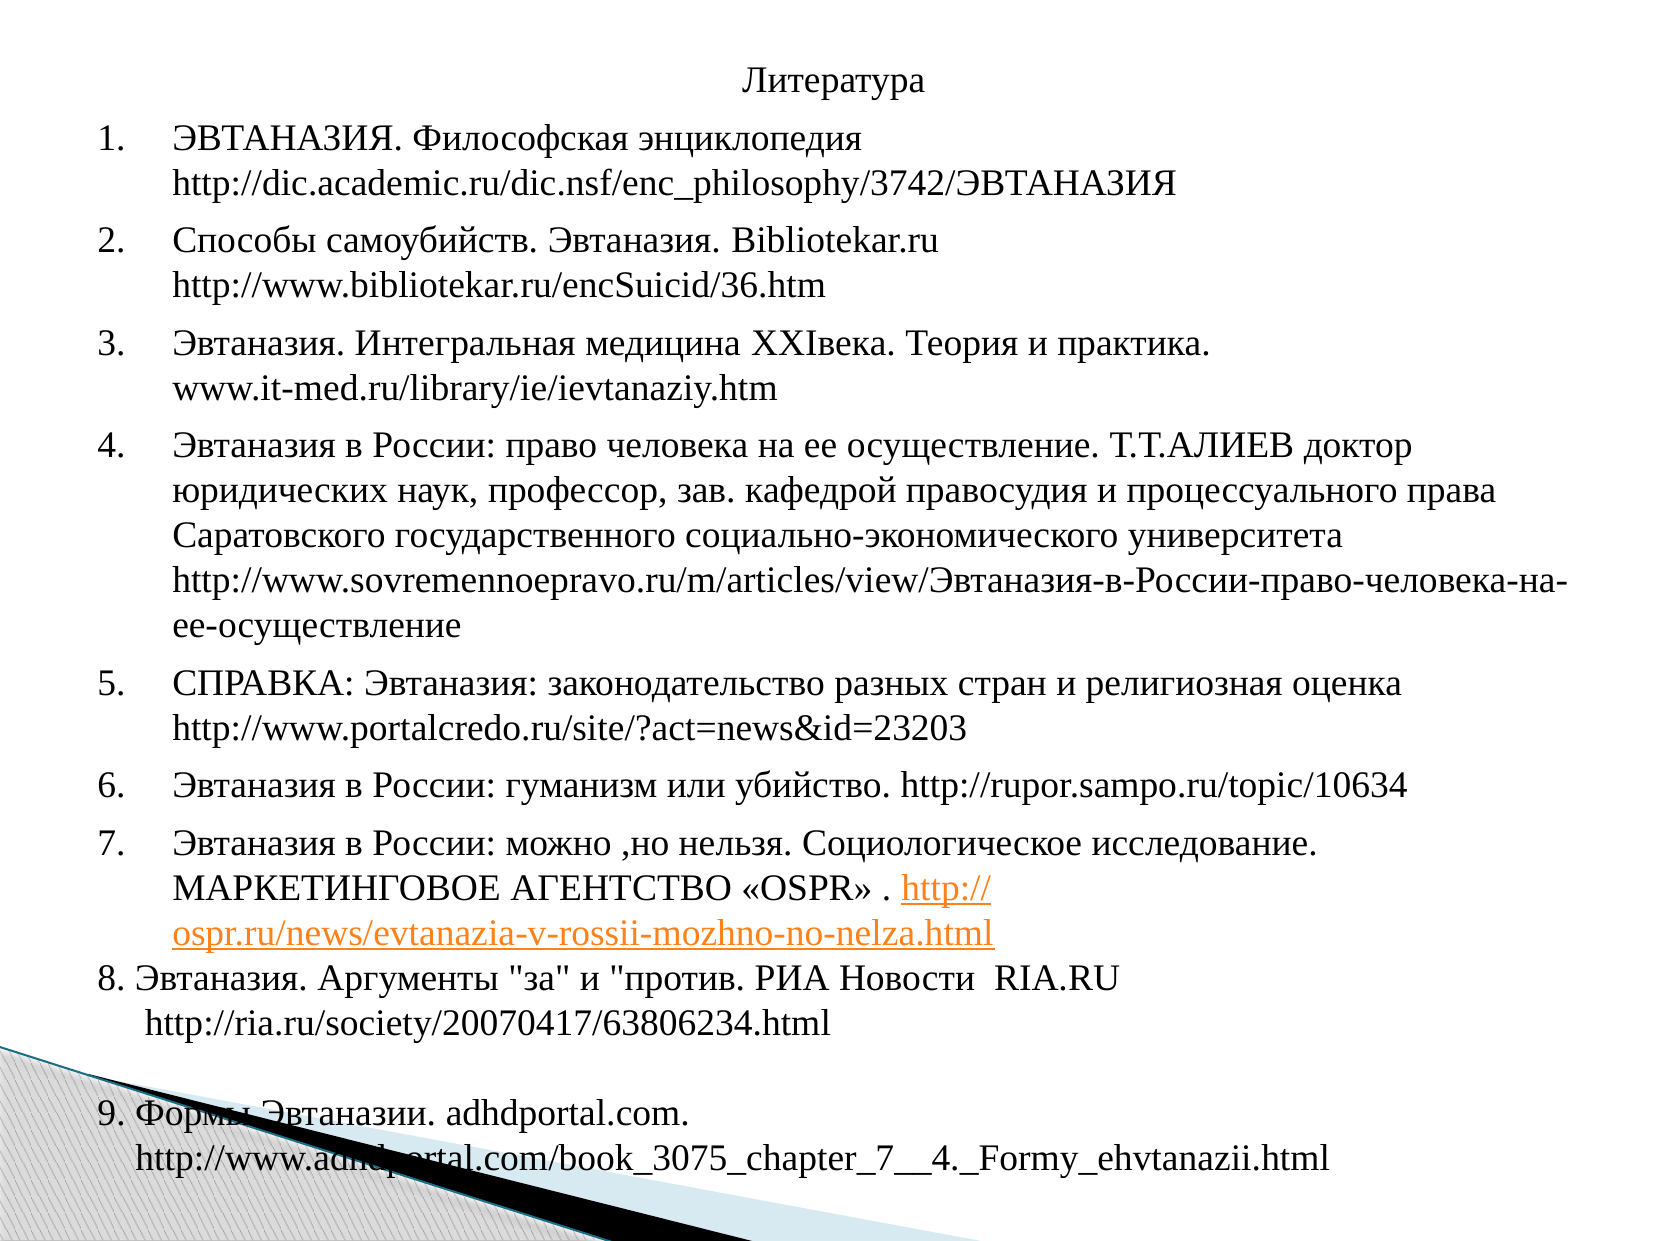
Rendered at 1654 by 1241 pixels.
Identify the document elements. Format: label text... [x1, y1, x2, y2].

text_box Литература ЭВТАНАЗИЯ. Философская энциклопедия http://dic.academic.ru/dic.nsf/enc_philosophy/3742/ЭВТАНАЗИЯ Способы самоубийств. Эвтаназия. Bibliotekar.ru http://www.bibliotekar.ru/encSuicid/36.htm Эвтаназия. Интегральная медицина XXIвека. Теория и практика. www.it-med.ru/library/ie/ievtanaziy.htm Эвтаназия в России: право человека на ее осуществление. Т.Т.АЛИЕВ доктор юридических наук, профессор, зав. кафедрой правосудия и процессуального права Саратовского государственного социально-экономического университета http://www.sovremennoepravo.ru/m/articles/view/Эвтаназия-в-России-право-человека-на-ее-осуществление СПРАВКА: Эвтаназия: законодательство разных стран и религиозная оценка http://www.portalcredo.ru/site/?act=news&id=23203 Эвтаназия в России: гуманизм или убийство. http://rupor.sampo.ru/topic/10634 Эвтаназия в России: можно ,но нельзя. Социологическое исследование. МАРКЕТИНГОВОЕ АГЕНТСТВО «OSPR» . http://ospr.ru/news/evtanazia-v-rossii-mozhno-no-nelza.html 8. Эвтаназия. Аргументы "за" и "против. РИА Новости RIA.RU http://ria.ru/society/20070417/63806234.html 9. Формы Эвтаназии. adhdportal.com. http://www.adhdportal.com/book_3075_chapter_7__4._Formy_ehvtanazii.html [82, 47, 1595, 1241]
